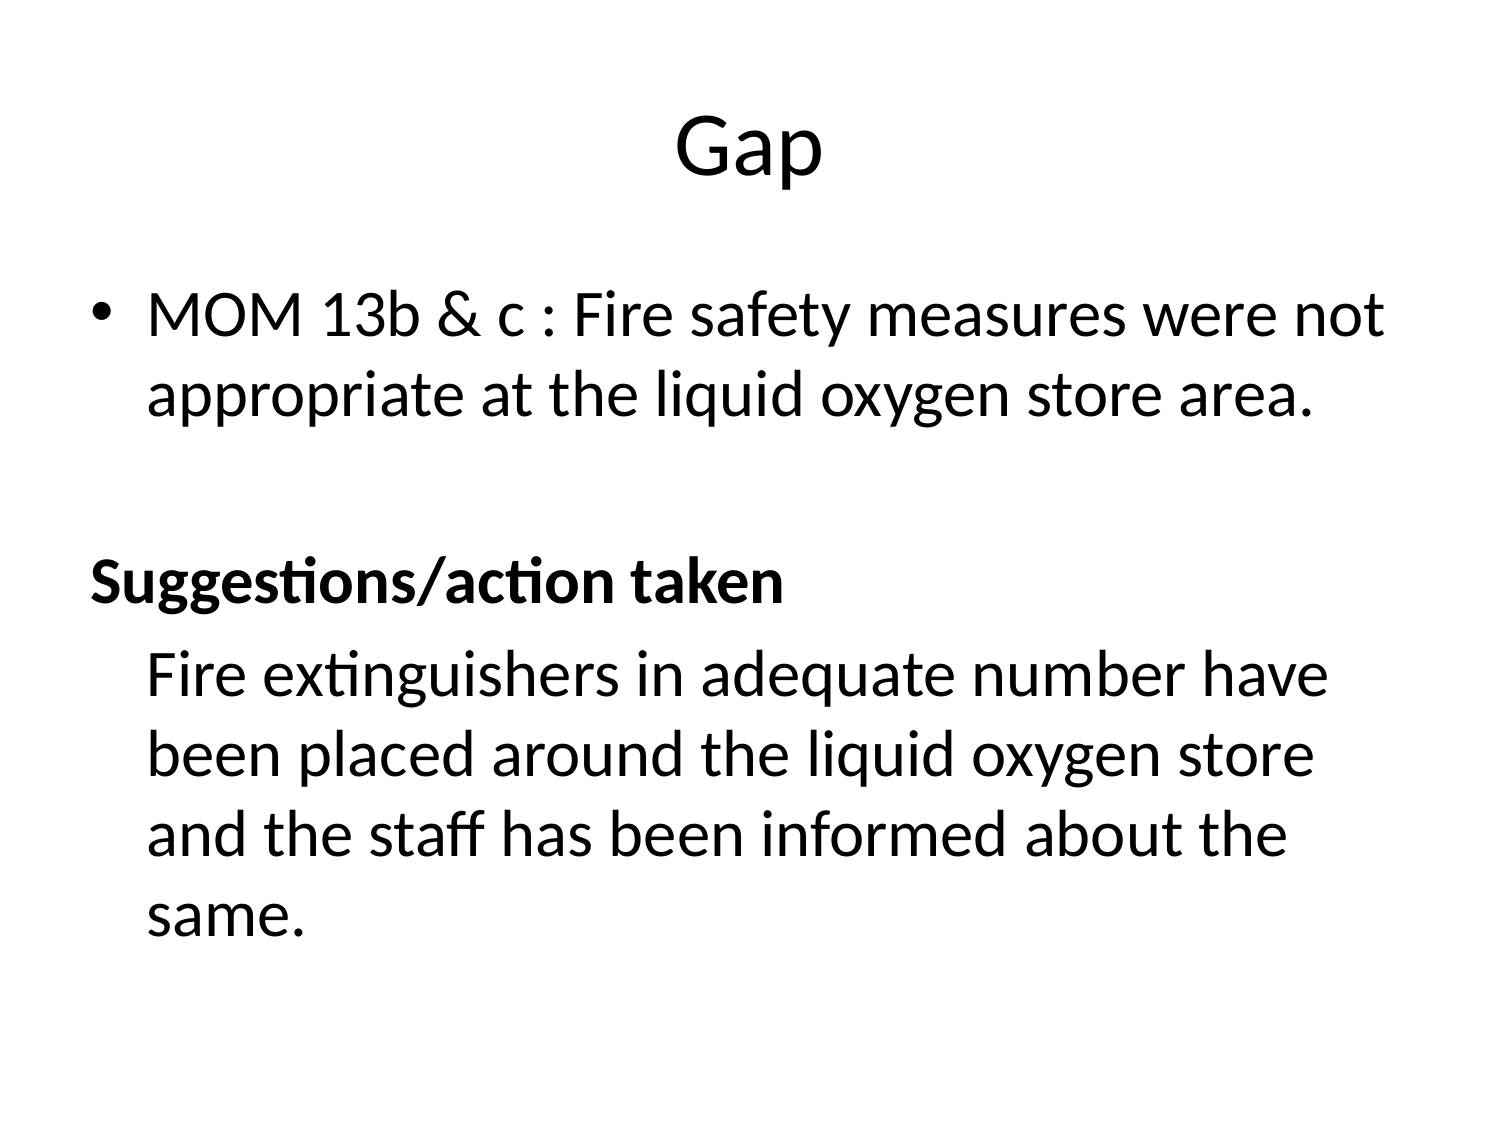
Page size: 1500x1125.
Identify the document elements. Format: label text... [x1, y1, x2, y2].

title Gap [75, 45, 1425, 233]
list MOM 13b & c : Fire safety measures were not appropriate at the liquid oxygen store area. Suggestions/action taken Fire extinguishers in adequate number have been placed around the liquid oxygen store and the staff has been informed about the same. [75, 262, 1425, 1005]
